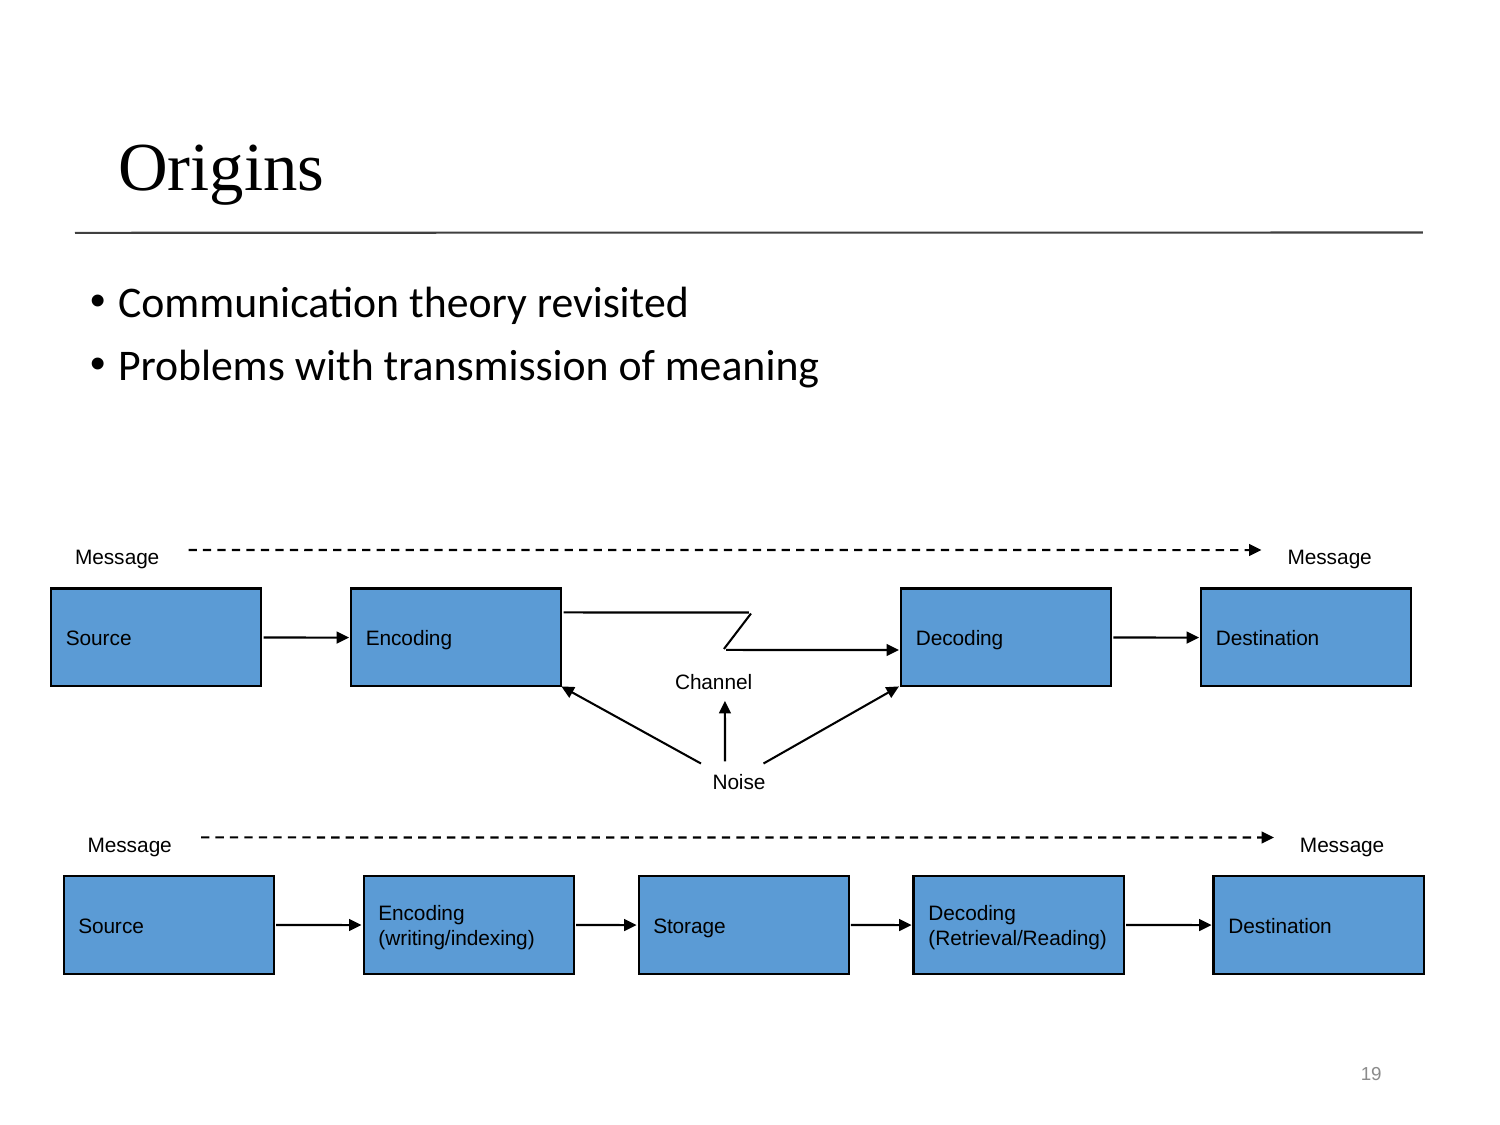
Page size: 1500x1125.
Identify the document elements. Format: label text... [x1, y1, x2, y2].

title Origins [103, 59, 1397, 271]
text_box Noise [697, 764, 781, 801]
list Communication theory revisited Problems with transmission of meaning [75, 271, 1475, 1085]
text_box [63, 823, 1424, 974]
slide_number 19 [1059, 1042, 1397, 1103]
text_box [50, 536, 1412, 764]
